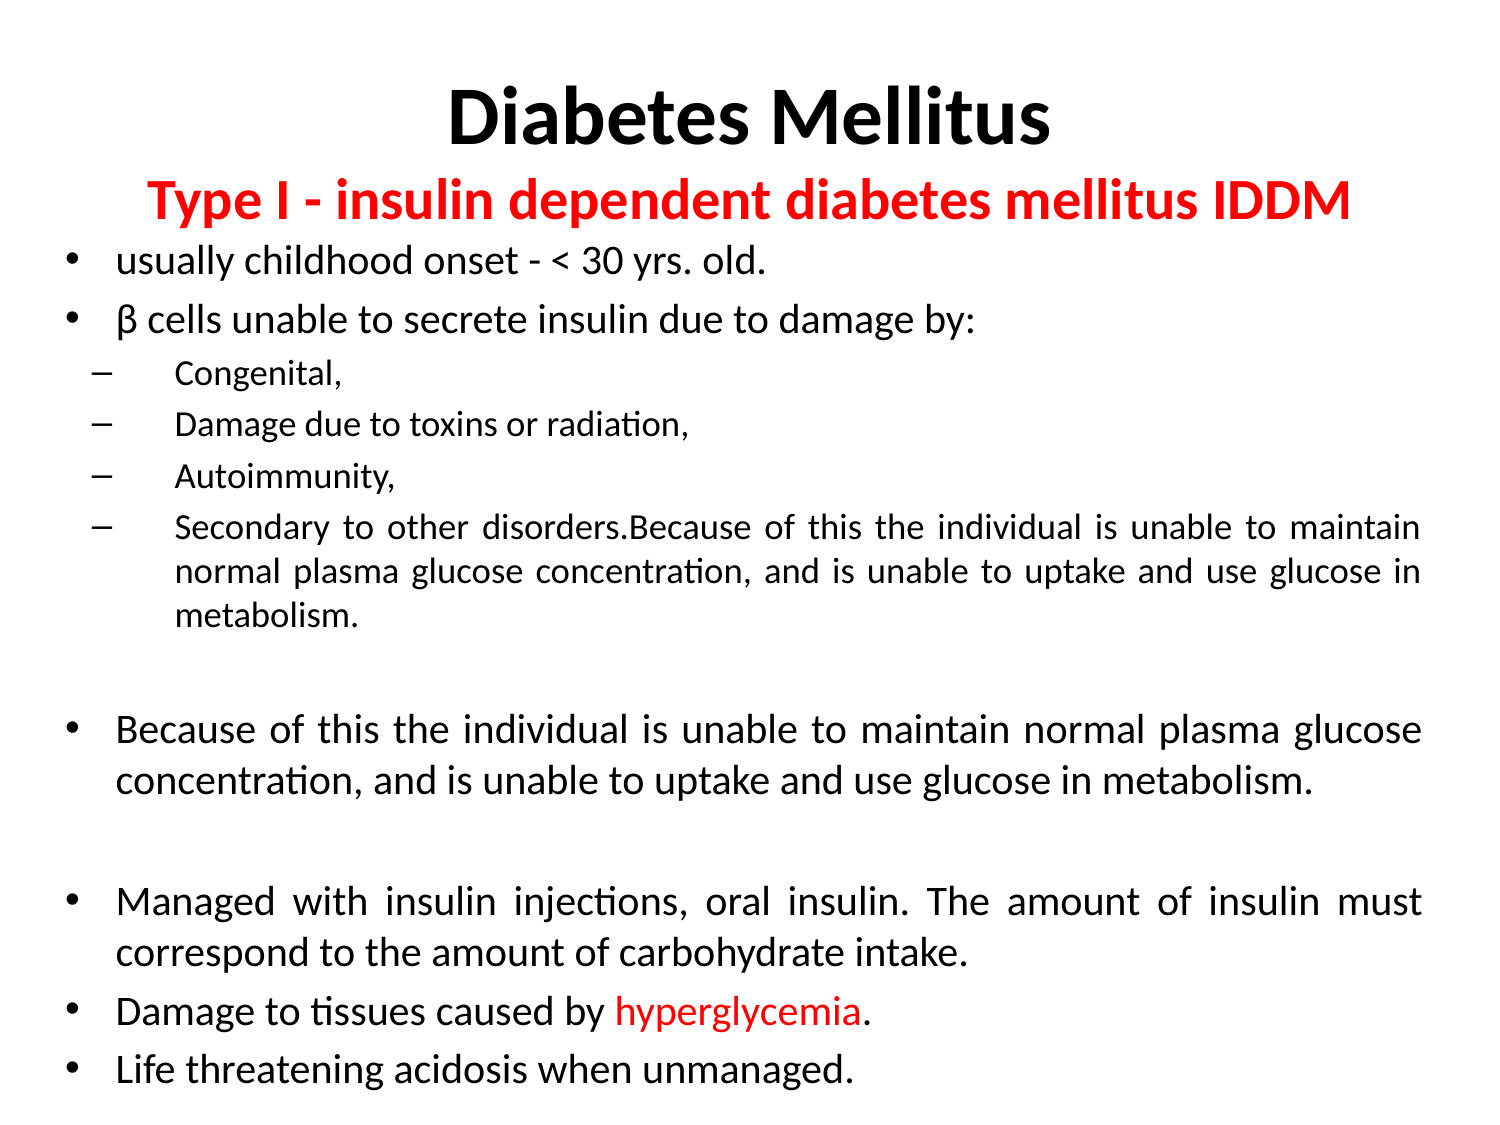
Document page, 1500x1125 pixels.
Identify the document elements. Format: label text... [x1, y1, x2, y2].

list usually childhood onset - < 30 yrs. old. β cells unable to secrete insulin due to damage by: Congenital, Damage due to toxins or radiation, Autoimmunity, Secondary to other disorders.Because of this the individual is unable to maintain normal plasma glucose concentration, and is unable to uptake and use glucose in metabolism. Because of this the individual is unable to maintain normal plasma glucose concentration, and is unable to uptake and use glucose in metabolism. Managed with insulin injections, oral insulin. The amount of insulin must correspond to the amount of carbohydrate intake. Damage to tissues caused by hyperglycemia. Life threatening acidosis when unmanaged. [50, 224, 1438, 1100]
title Diabetes Mellitus Type I - insulin dependent diabetes mellitus IDDM [75, 87, 1425, 224]
